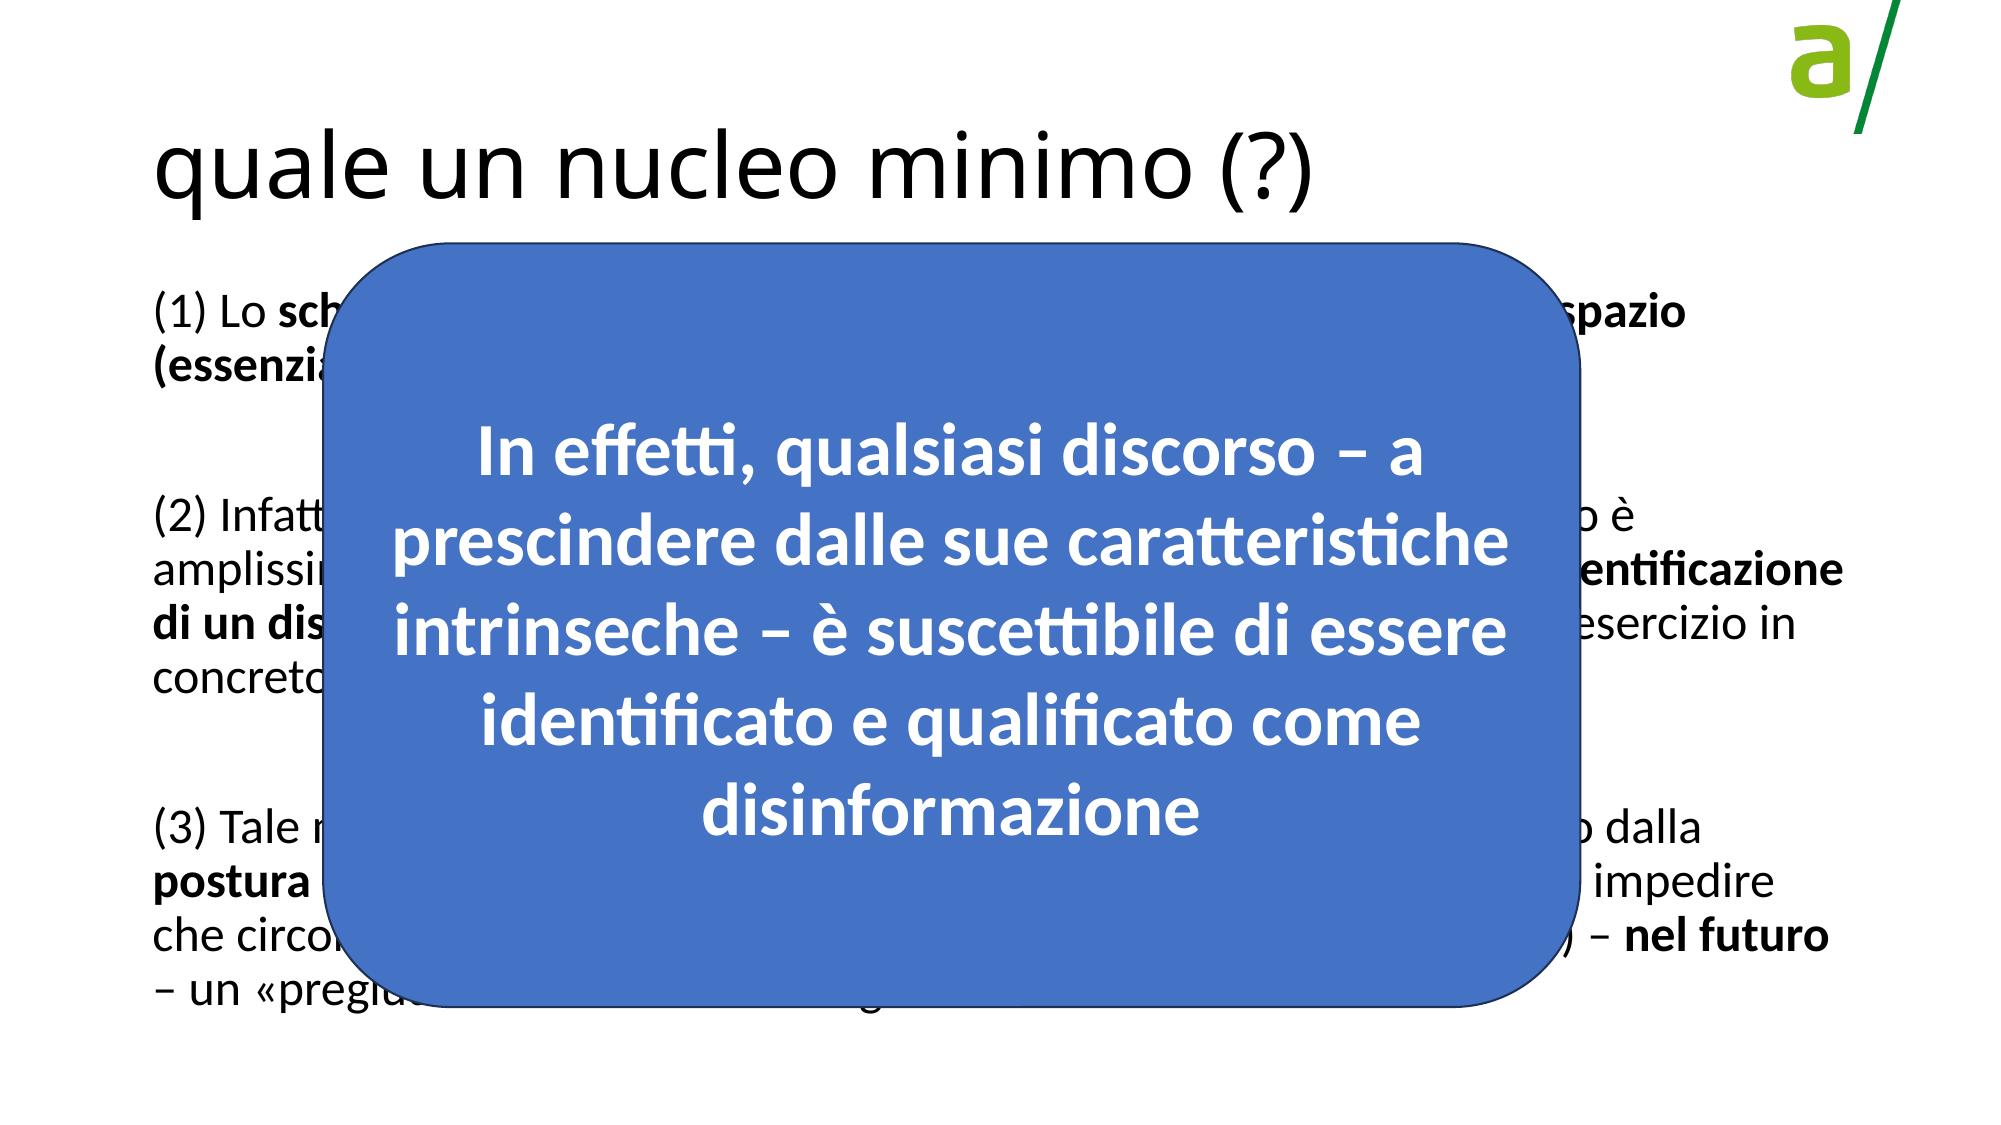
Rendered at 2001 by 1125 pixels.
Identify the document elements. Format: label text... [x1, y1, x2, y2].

text_box In effetti, qualsiasi discorso – a prescindere dalle sue caratteristiche intrinseche – è suscettibile di essere identificato e qualificato come disinformazione [322, 242, 1582, 1009]
picture [1791, 0, 1901, 134]
title quale un nucleo minimo (?) [137, 59, 1863, 277]
list (1) Lo schema della disinformazione, invece, azzera del tutto questo spazio (essenziale) protetto (2) Infatti: cosa è «fuorviante»? Il margine di apprezzamento soggettivo è amplissimo. Escluso il presupposto del «fatto falso», il margine per l’identificazione di un discorso come fuorviante / ingannevole è ampio tanto quanto l’esercizio in concreto della libertà di opinione (di chi opera l’apprezzamento) (3) Tale margine di apprezzamento soggettivo è ulteriormente ampliato dalla postura «preventiva» della nozione di disinformazione, che è quella di impedire che circolino «discorsi» perché idonei a produrre (forse, «may cause») – nel futuro – un «pregiudizio» a certi interessi generali [137, 277, 1863, 1079]
